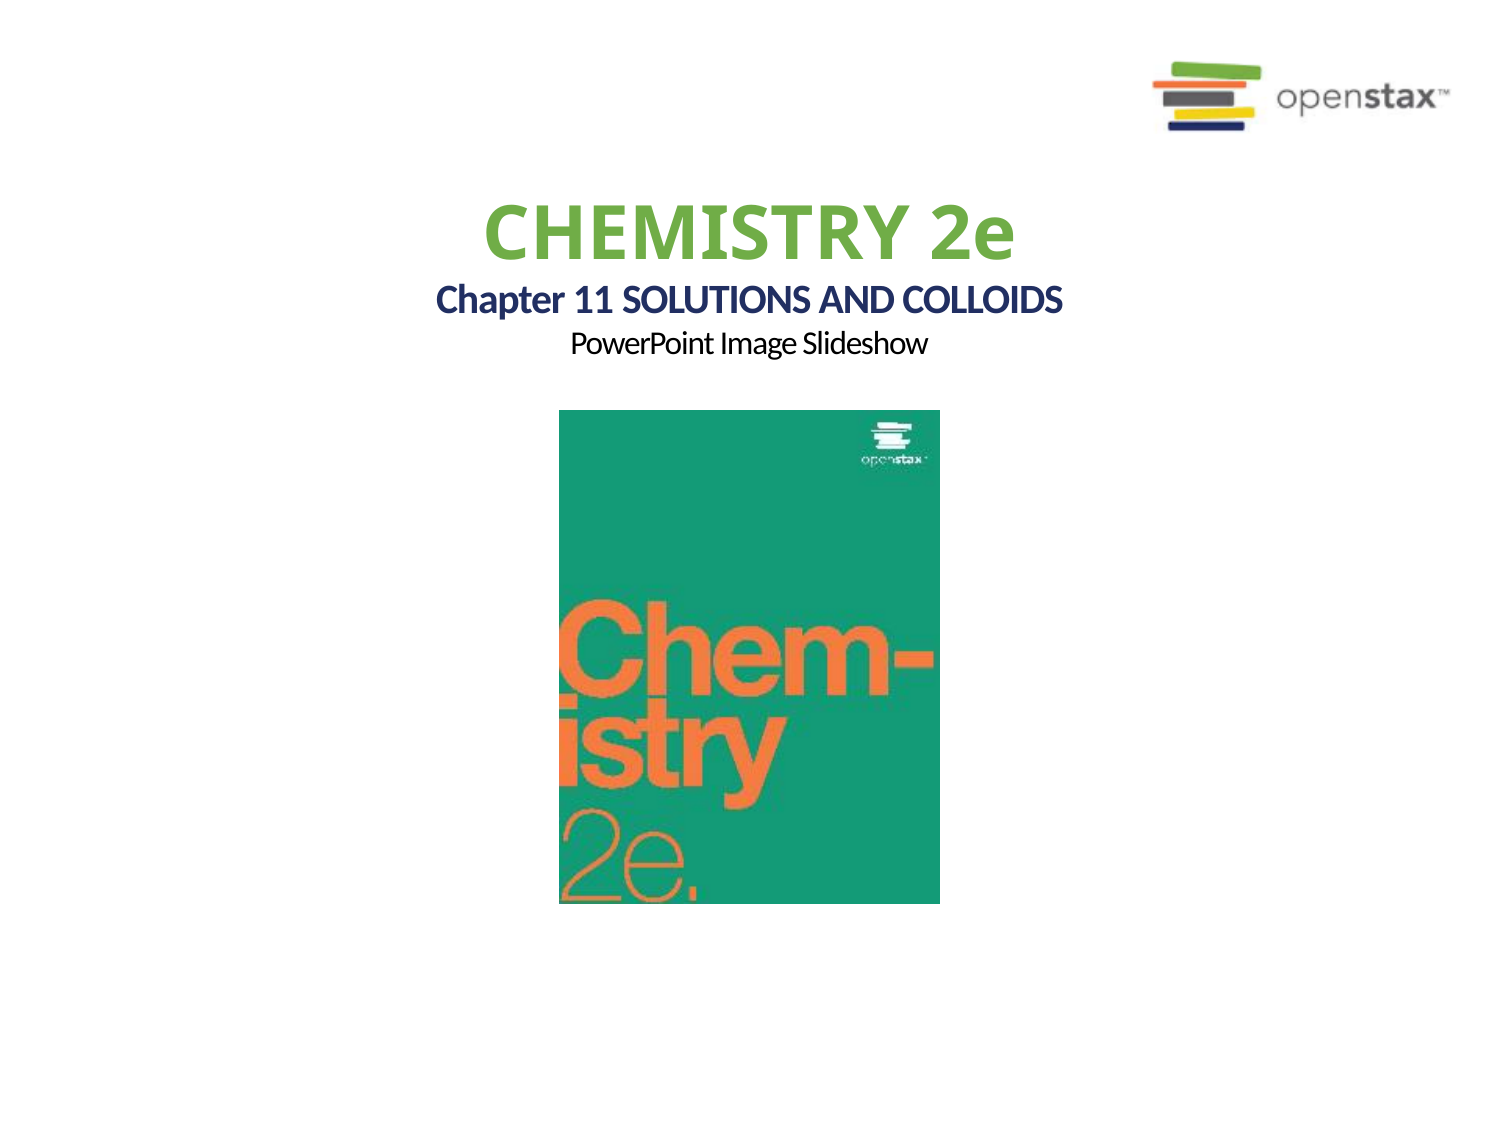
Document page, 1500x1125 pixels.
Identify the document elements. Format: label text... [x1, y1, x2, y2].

picture [559, 410, 940, 904]
text_box CHEMISTRY 2e [0, 153, 1500, 235]
text_box Chapter 11 Solutions and Colloids PowerPoint Image Slideshow [0, 235, 1500, 281]
picture [1151, 59, 1452, 134]
